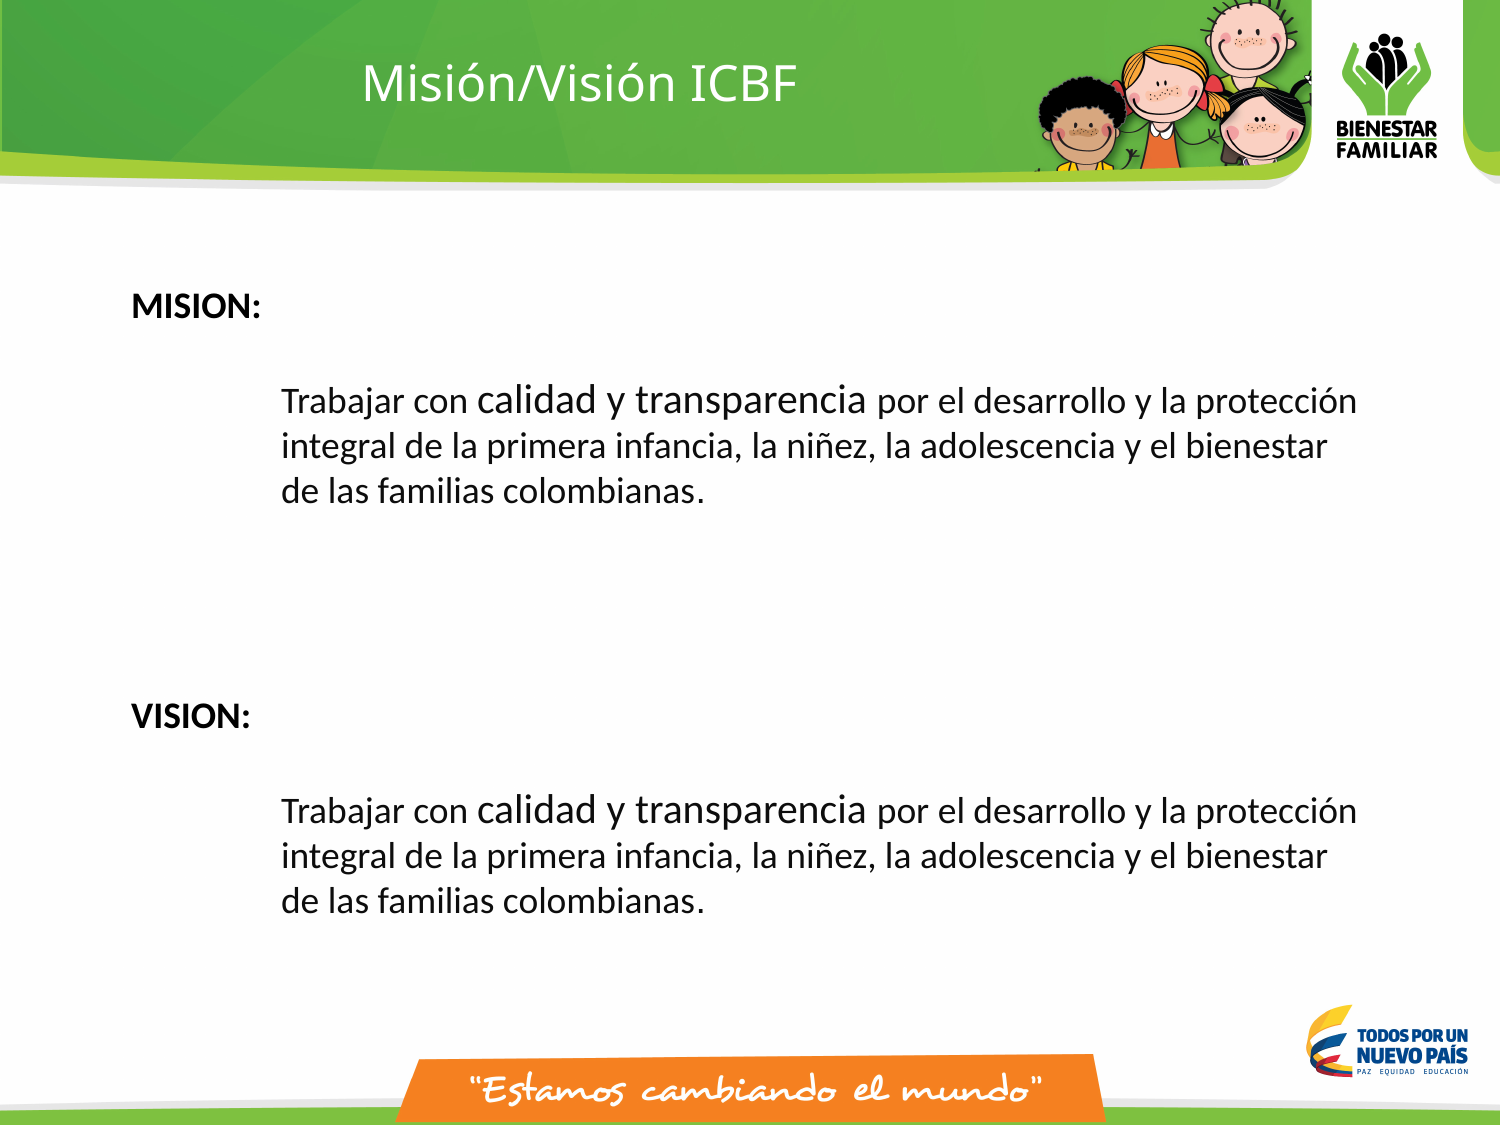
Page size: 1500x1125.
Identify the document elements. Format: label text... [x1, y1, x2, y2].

text_box Misión/Visión ICBF [18, 43, 1140, 119]
text_box MISION: Trabajar con calidad y transparencia por el desarrollo y la protección integral de la primera infancia, la niñez, la adolescencia y el bienestar de las familias colombianas. VISION: Trabajar con calidad y transparencia por el desarrollo y la protección integral de la primera infancia, la niñez, la adolescencia y el bienestar de las familias colombianas. [116, 274, 1392, 974]
picture [0, 0, 1500, 1125]
